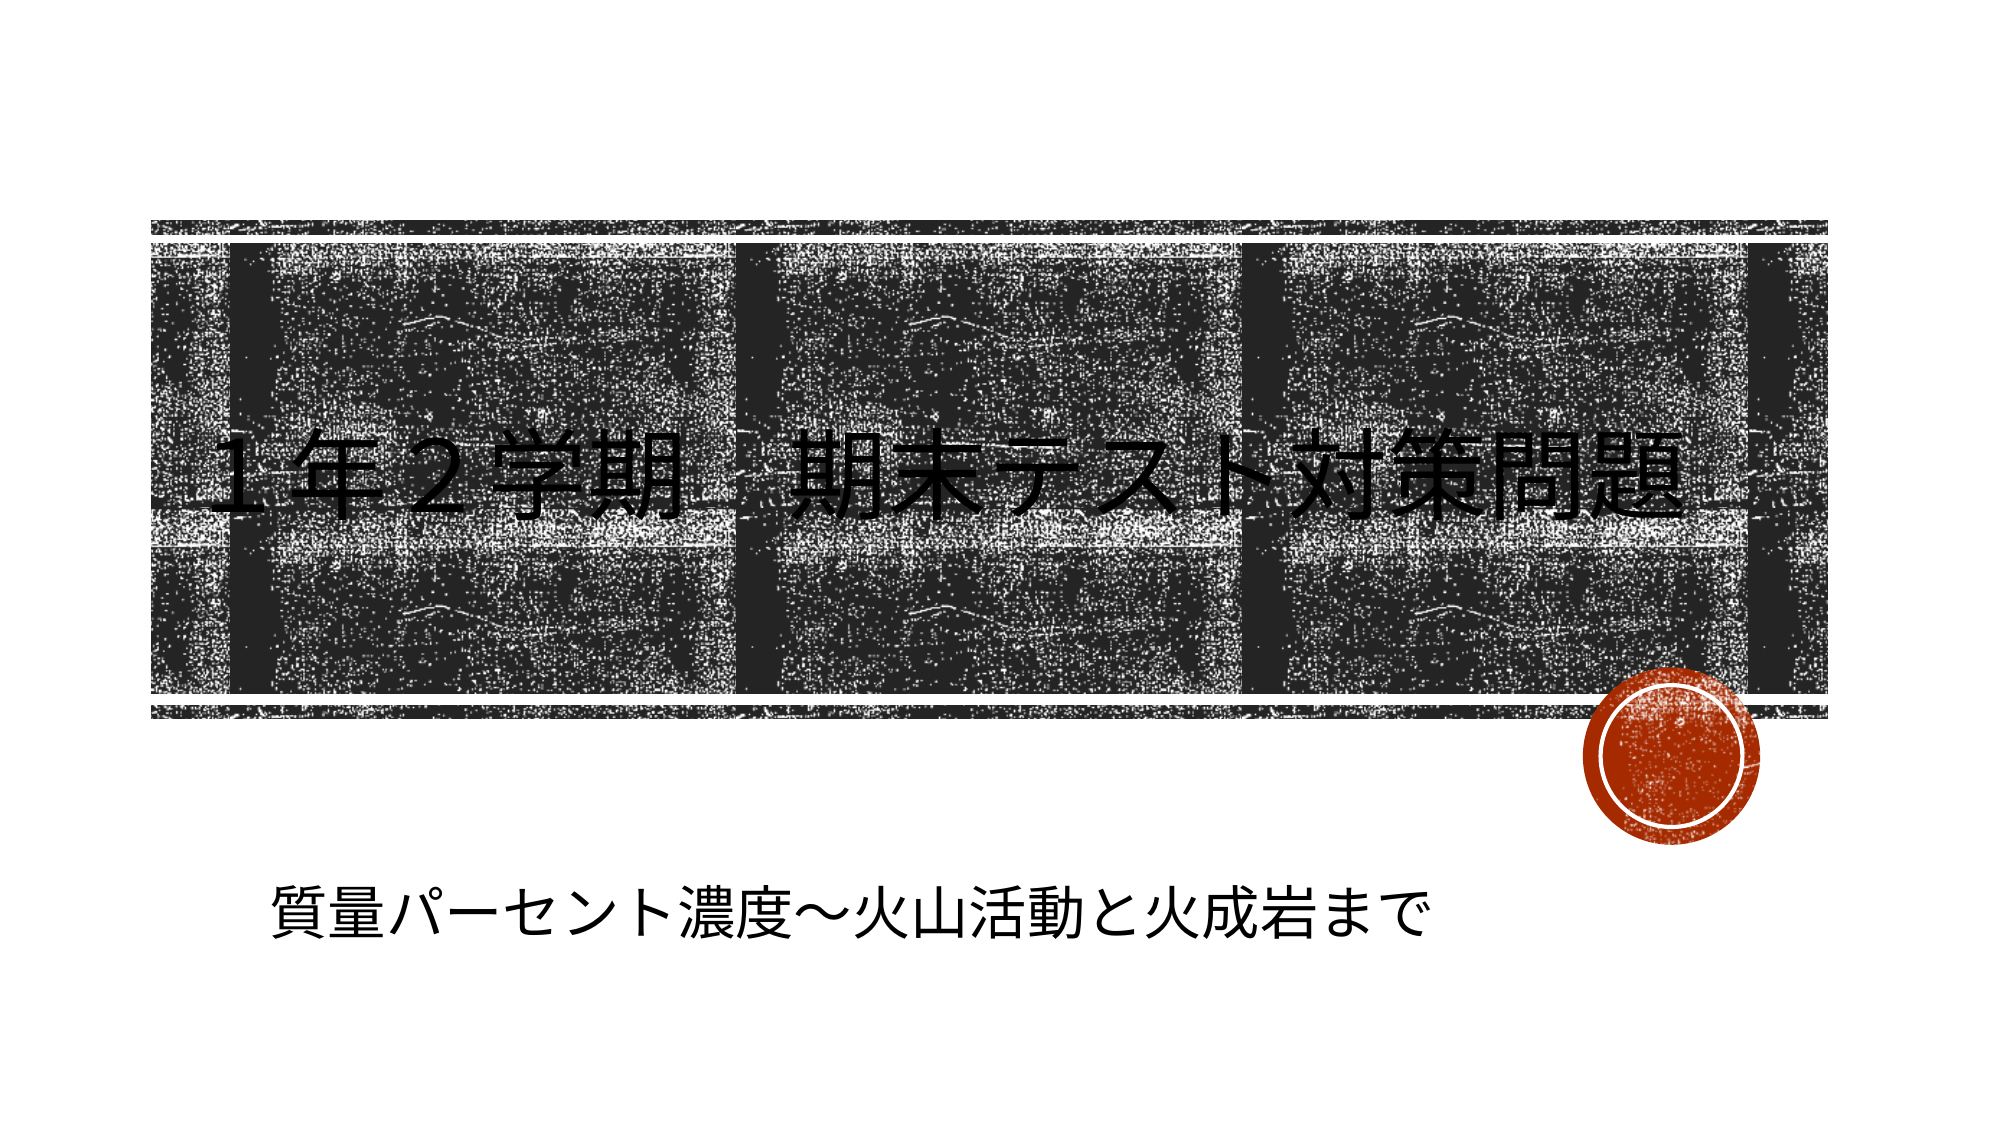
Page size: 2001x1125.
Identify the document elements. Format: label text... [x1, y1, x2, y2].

subtitle 質量パーセント濃度～火山活動と火成岩まで [254, 876, 1746, 1052]
title １年２学期 期末テスト対策問題 [172, 234, 1808, 733]
